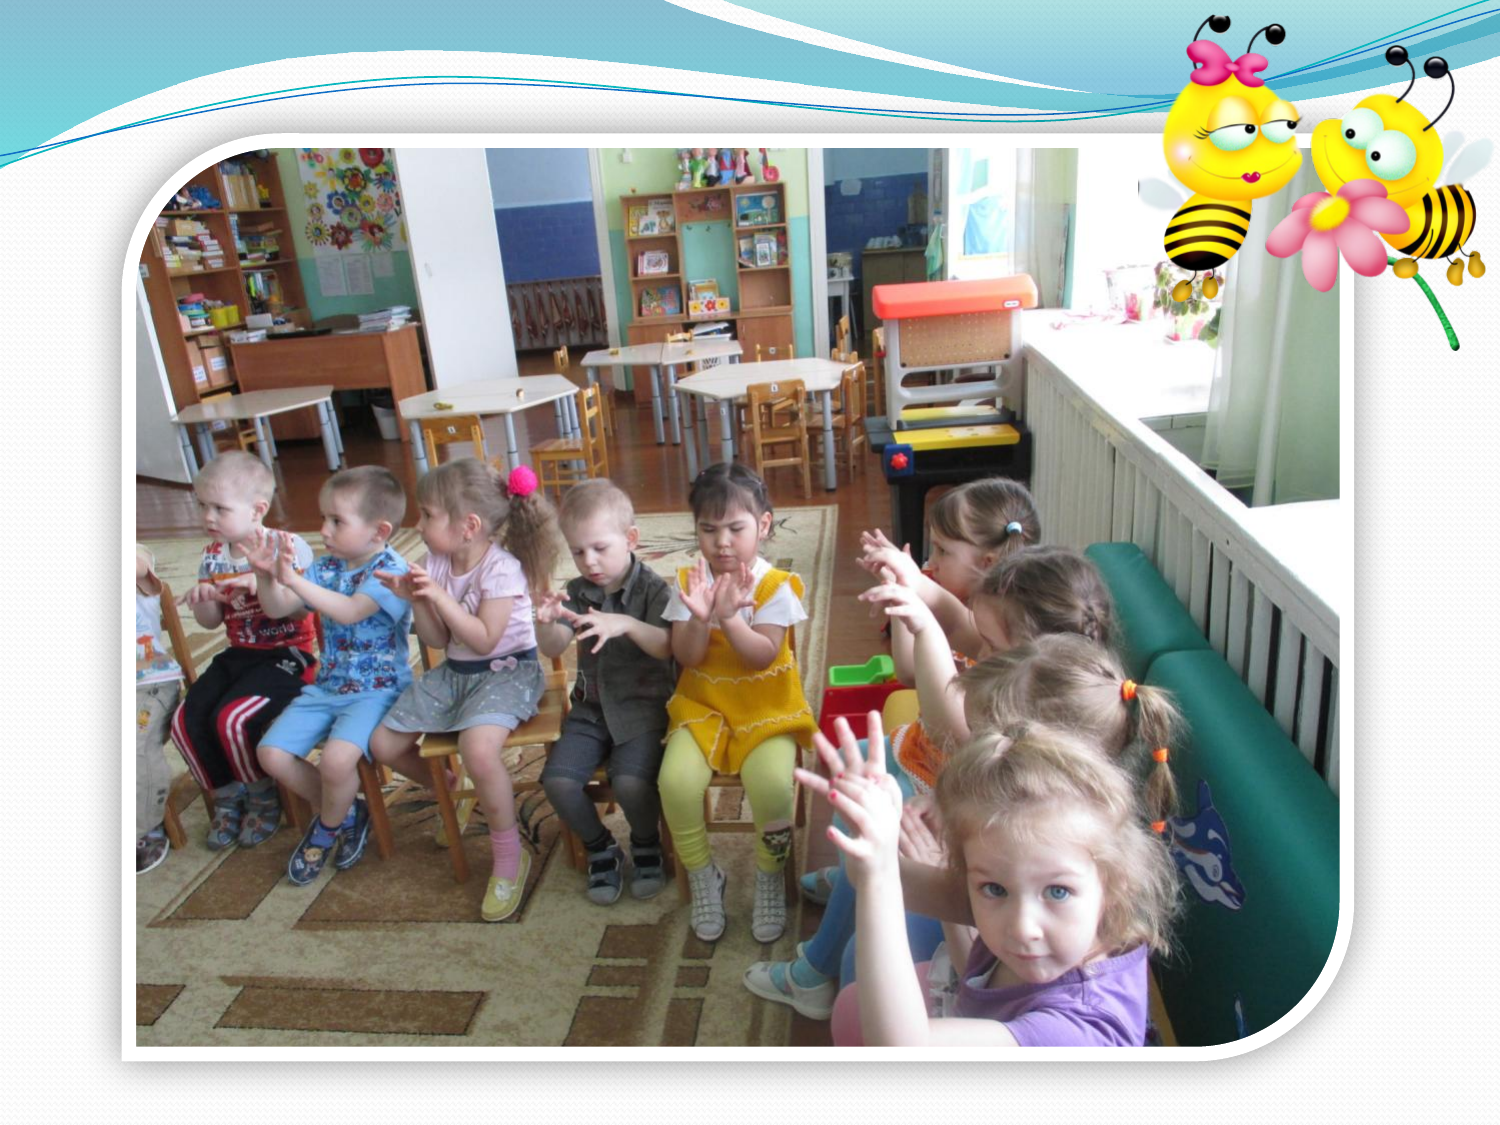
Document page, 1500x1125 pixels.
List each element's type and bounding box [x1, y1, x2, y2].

list [128, 140, 1348, 1055]
picture [1138, 0, 1500, 352]
